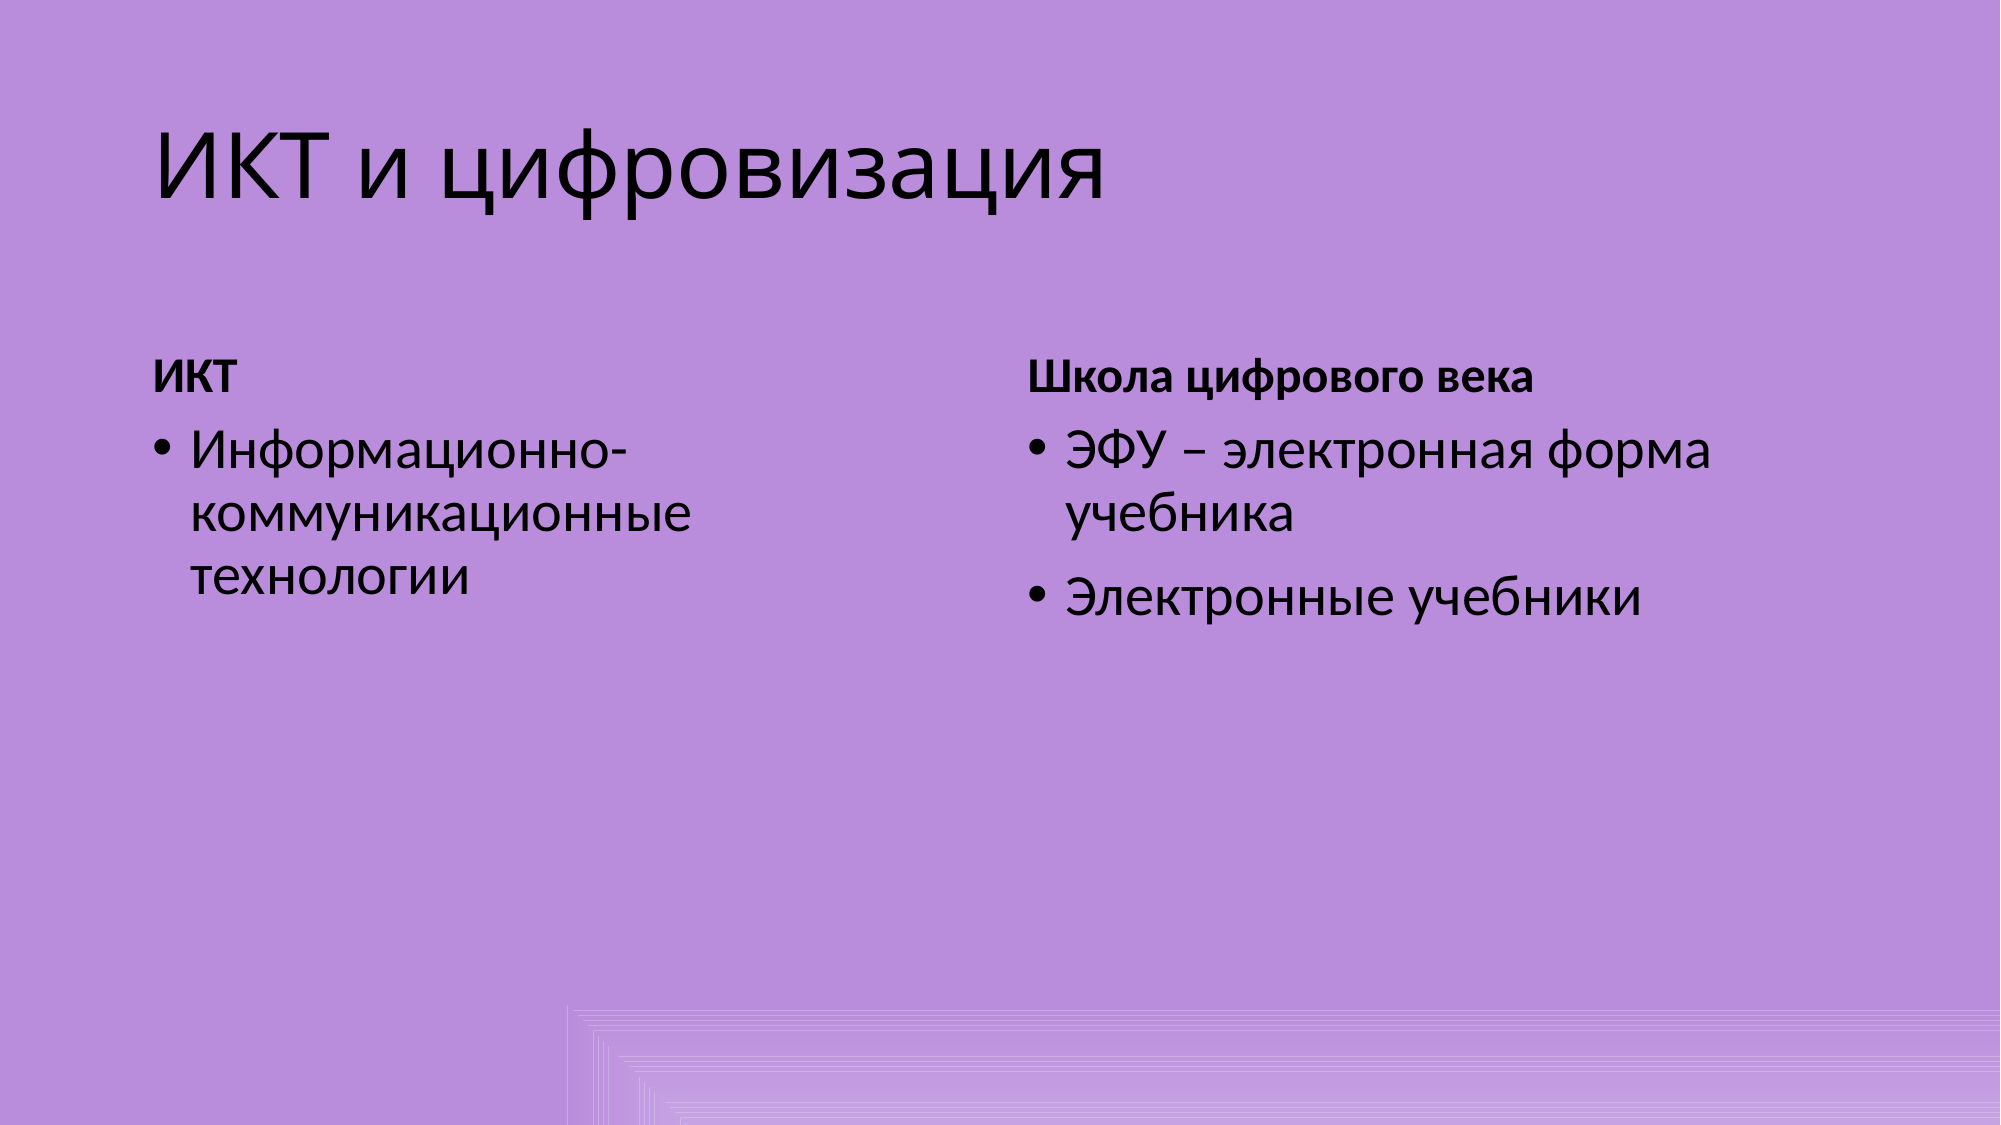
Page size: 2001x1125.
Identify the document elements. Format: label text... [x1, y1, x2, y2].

list ИКТ [137, 275, 984, 410]
list Информационно-коммуникационные технологии [137, 410, 984, 1016]
list Школа цифрового века [1012, 275, 1863, 410]
title ИКТ и цифровизация [137, 59, 1863, 278]
list ЭФУ – электронная форма учебника Электронные учебники [1012, 410, 1863, 1016]
